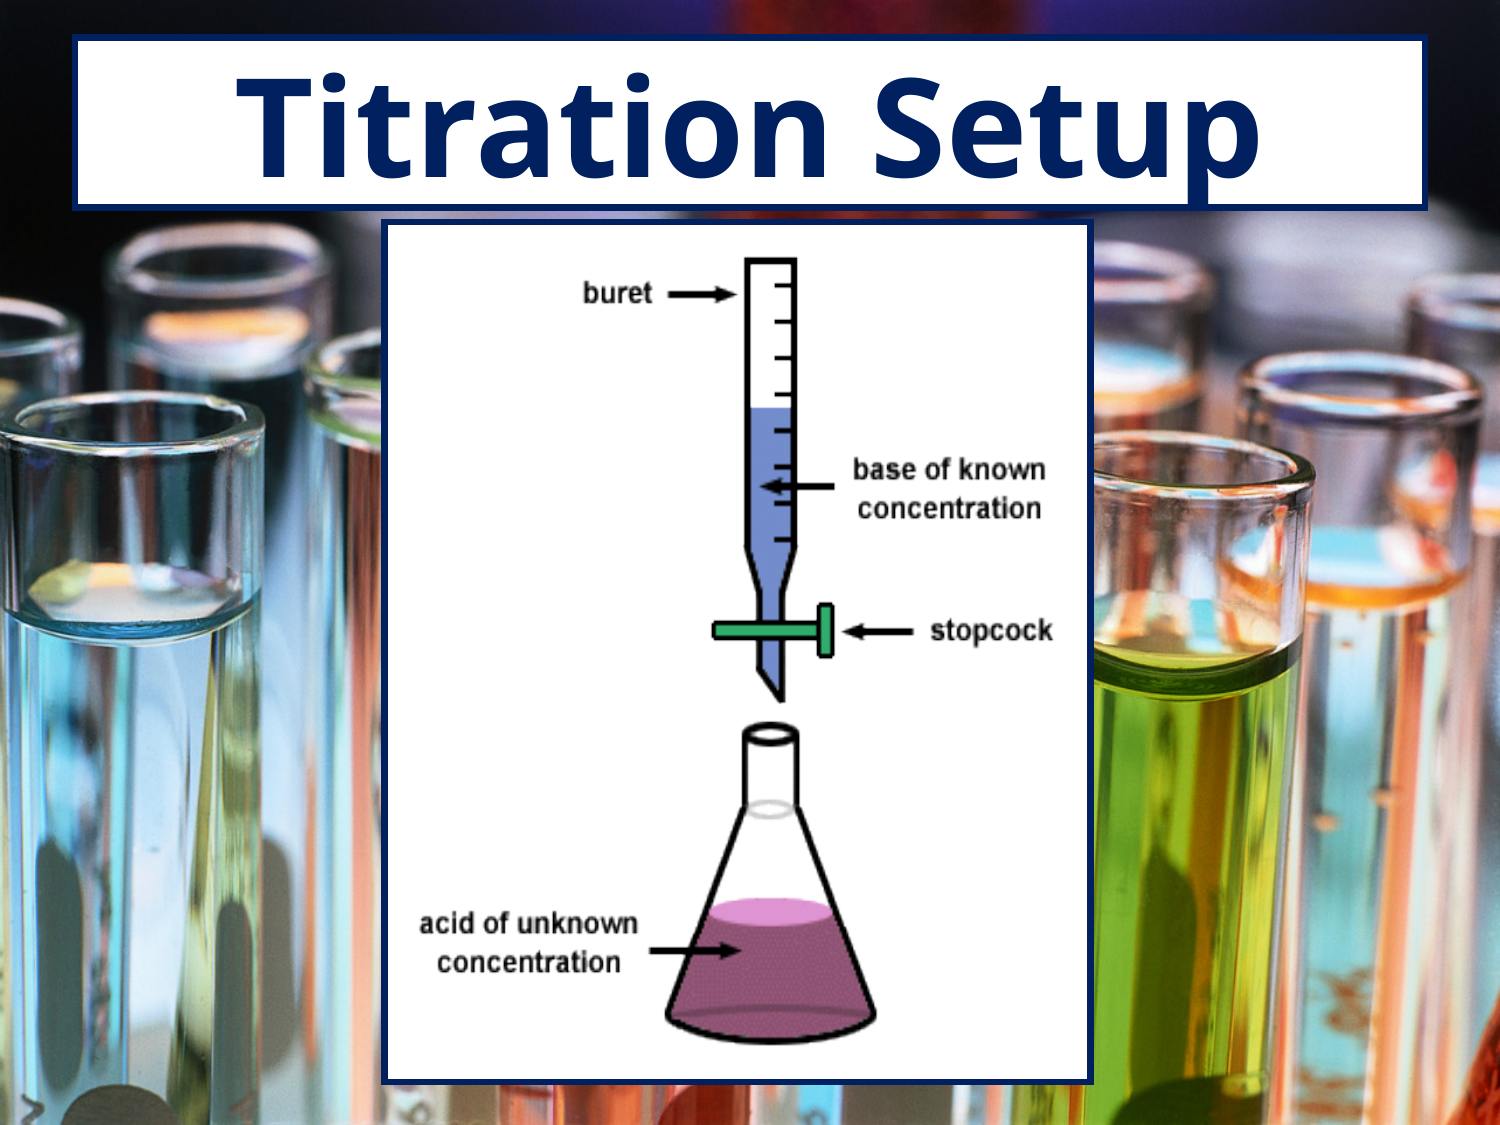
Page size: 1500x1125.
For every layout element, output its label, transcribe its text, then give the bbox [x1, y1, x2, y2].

title Titration Setup [75, 37, 1425, 208]
picture [0, 0, 1500, 1125]
